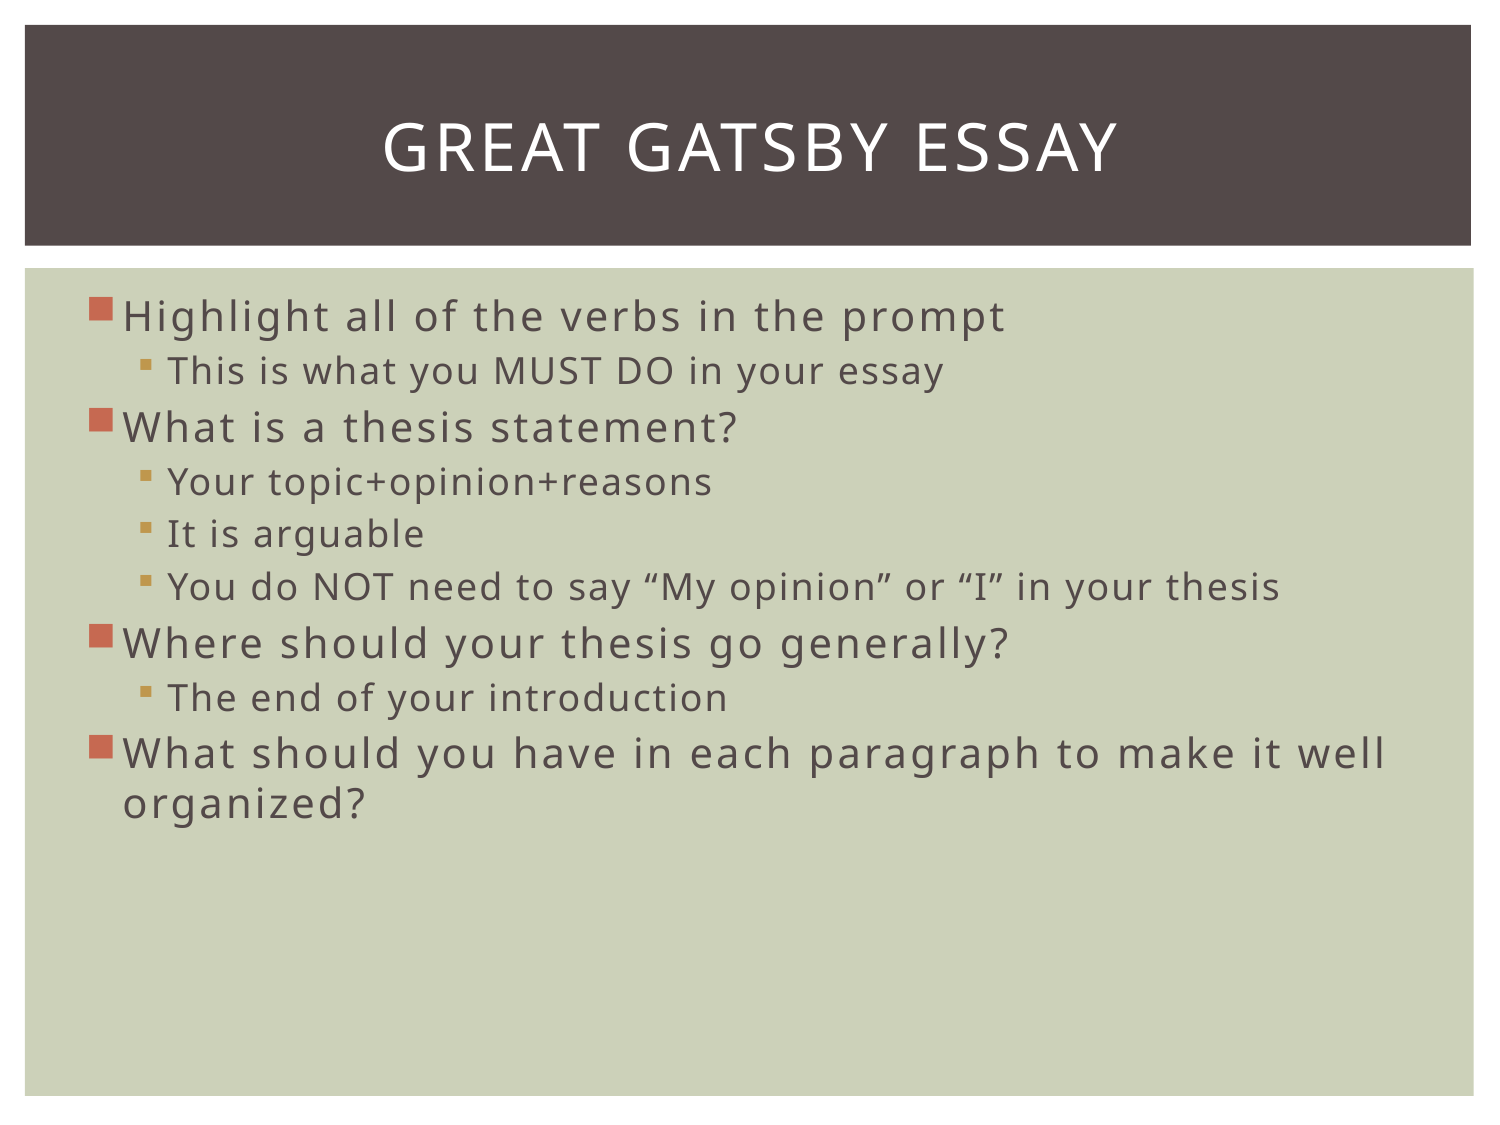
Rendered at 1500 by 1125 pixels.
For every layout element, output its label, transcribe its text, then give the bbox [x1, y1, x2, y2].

list Highlight all of the verbs in the prompt This is what you MUST DO in your essay What is a thesis statement? Your topic+opinion+reasons It is arguable You do NOT need to say “My opinion” or “I” in your thesis Where should your thesis go generally? The end of your introduction What should you have in each paragraph to make it well organized? [62, 281, 1442, 1005]
title Great Gatsby Essay [62, 58, 1438, 232]
